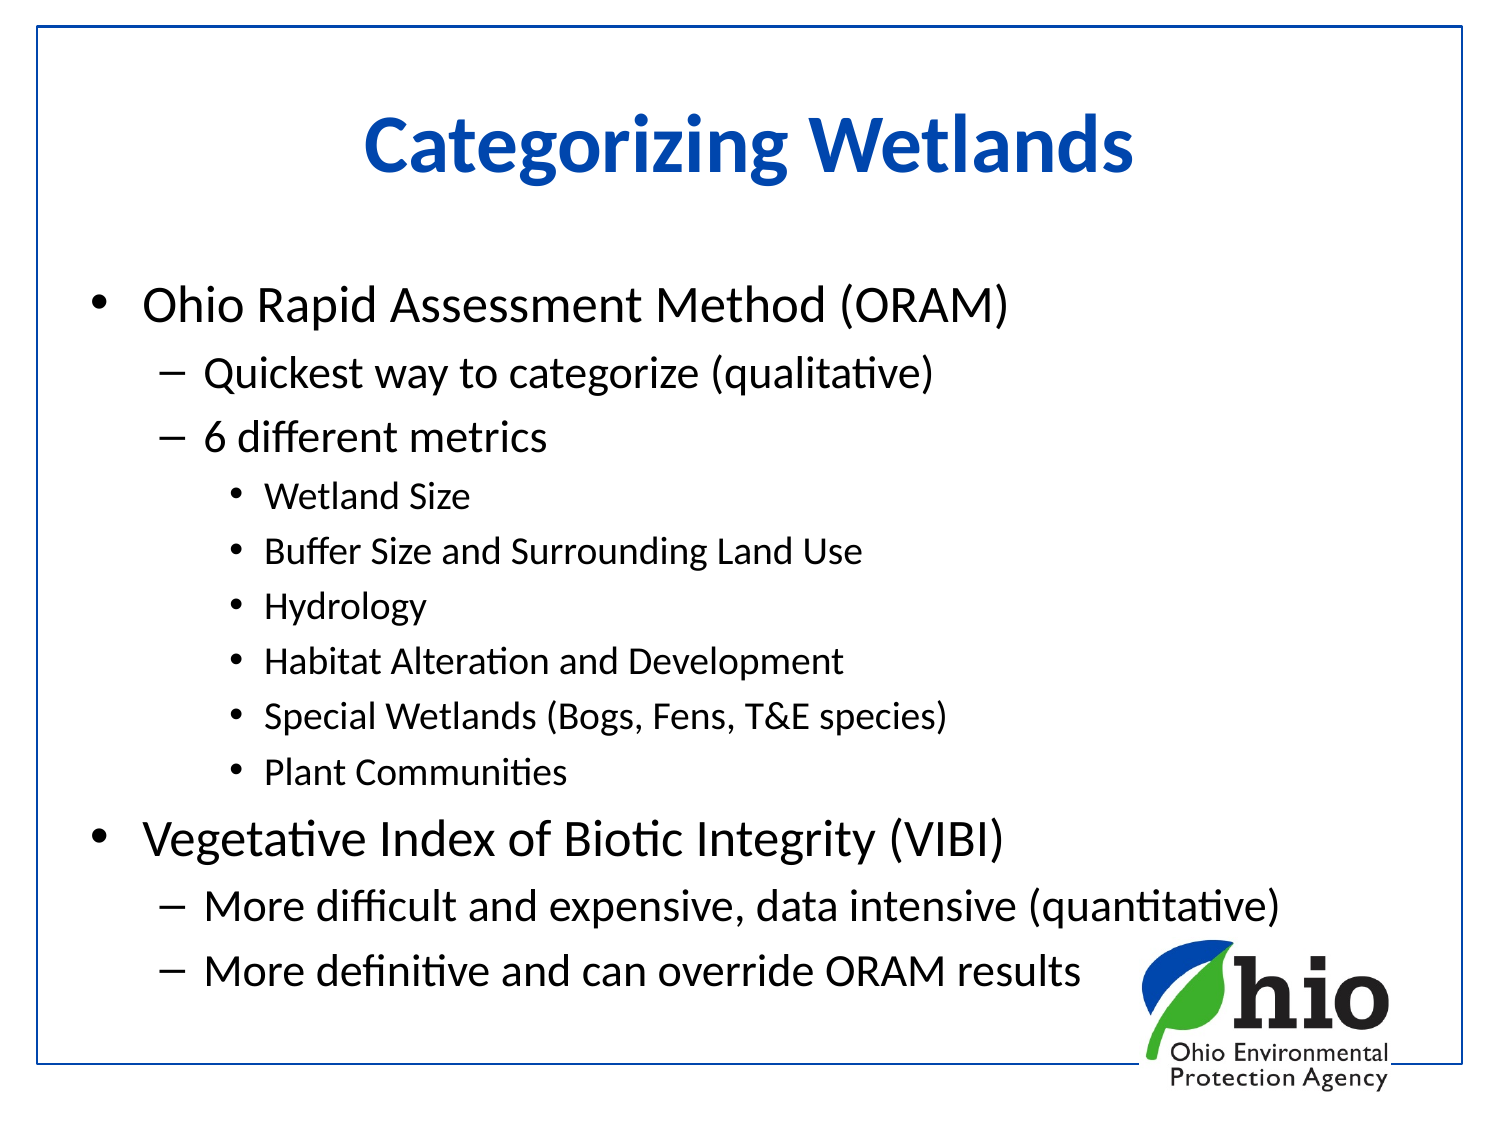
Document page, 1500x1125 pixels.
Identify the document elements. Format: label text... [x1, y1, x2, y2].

title Categorizing Wetlands [75, 45, 1425, 233]
list Ohio Rapid Assessment Method (ORAM) Quickest way to categorize (qualitative) 6 different metrics Wetland Size Buffer Size and Surrounding Land Use Hydrology Habitat Alteration and Development Special Wetlands (Bogs, Fens, T&E species) Plant Communities Vegetative Index of Biotic Integrity (VIBI) More difficult and expensive, data intensive (quantitative) More definitive and can override ORAM results [75, 262, 1425, 1005]
picture [1139, 1005, 1391, 1094]
